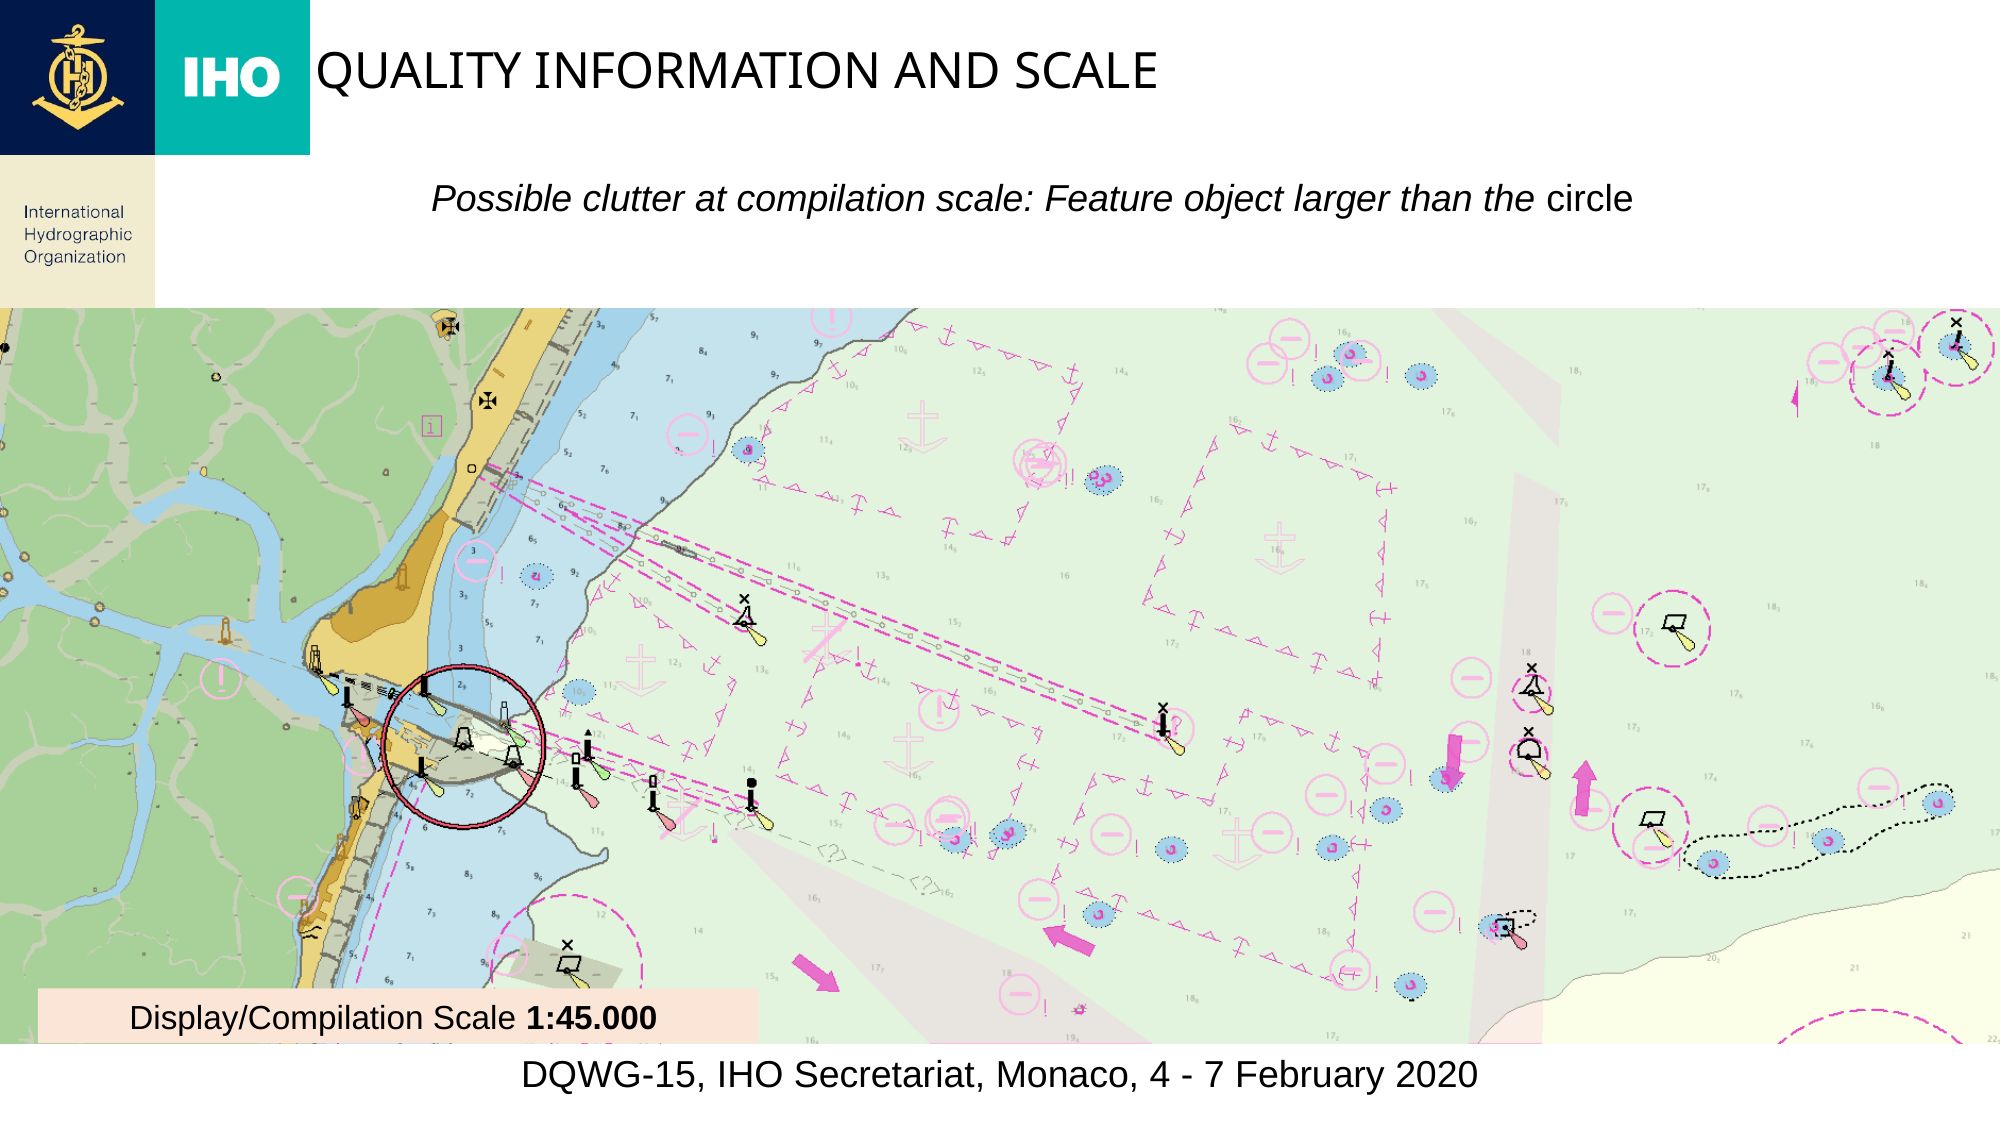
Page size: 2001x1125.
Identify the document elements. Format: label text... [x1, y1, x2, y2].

text_box Possible clutter at compilation scale: Feature object larger than the circle [423, 166, 2000, 227]
title QUALITY INFORMATION AND SCALE [307, 0, 2000, 146]
picture [0, 0, 2000, 1045]
